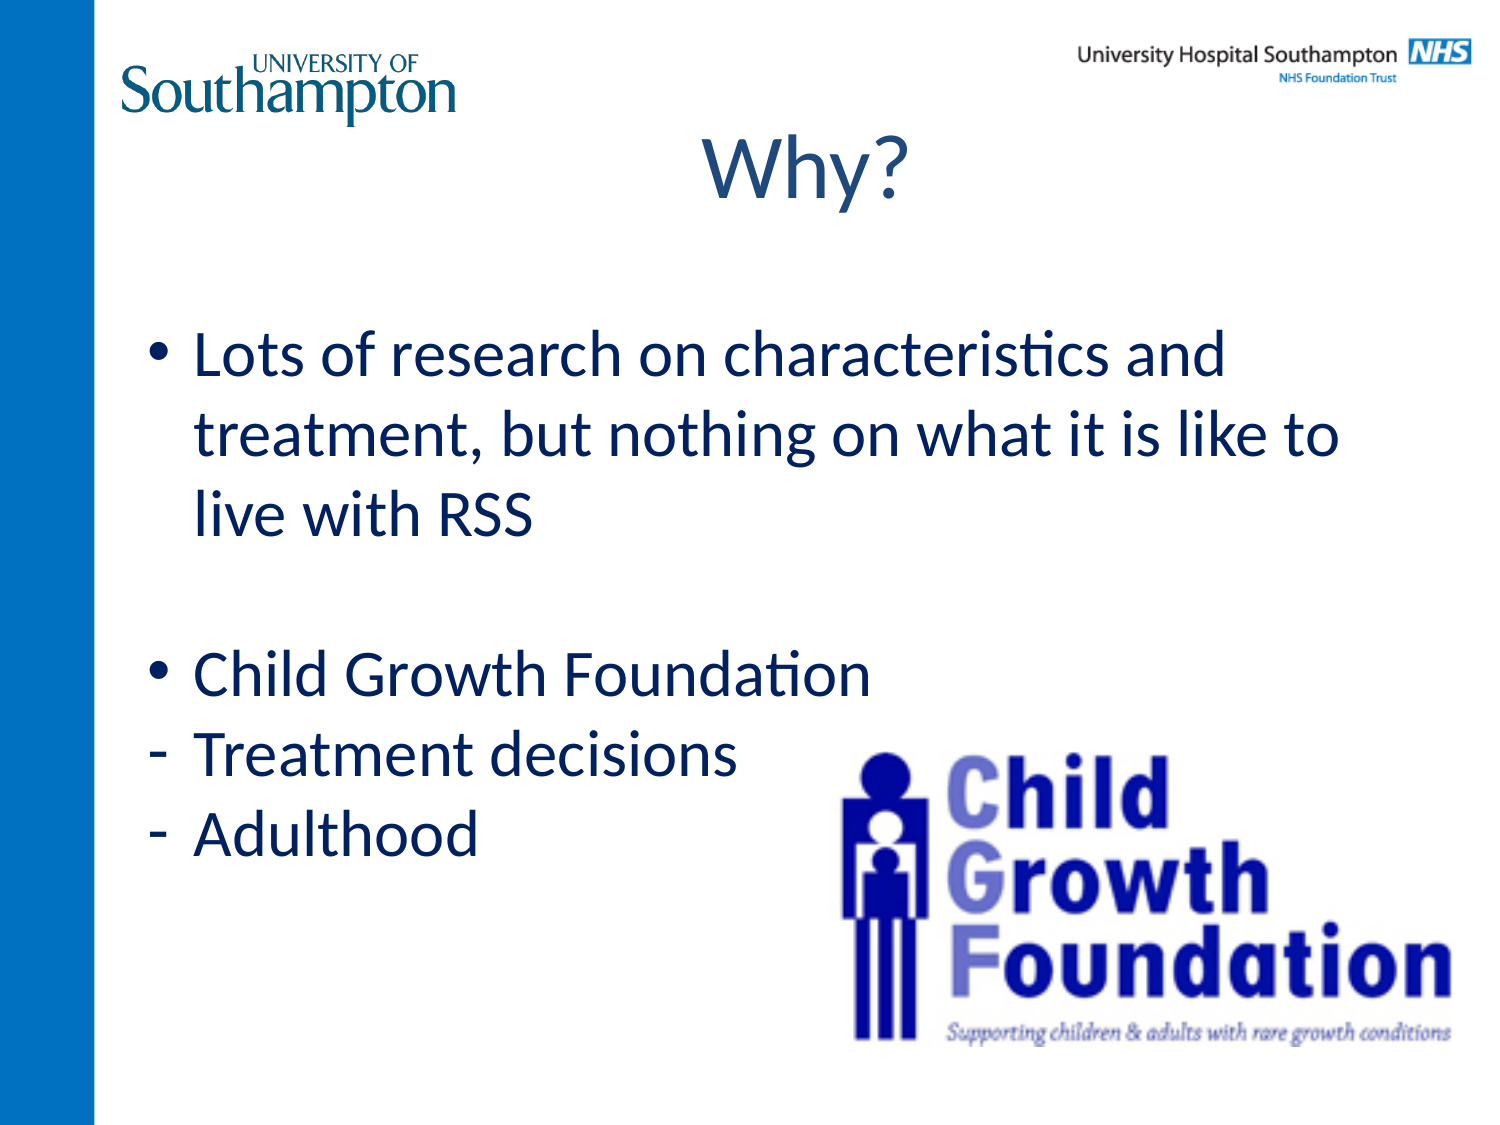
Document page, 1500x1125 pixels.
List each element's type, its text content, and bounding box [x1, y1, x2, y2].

picture [809, 751, 1474, 1048]
text_box Lots of research on characteristics and treatment, but nothing on what it is like to live with RSS Child Growth Foundation Treatment decisions Adulthood [132, 302, 1435, 878]
title Why? [132, 67, 1483, 256]
picture [121, 54, 456, 127]
text_box [0, 0, 96, 1125]
picture [274, 54, 282, 64]
picture [1056, 25, 1495, 103]
